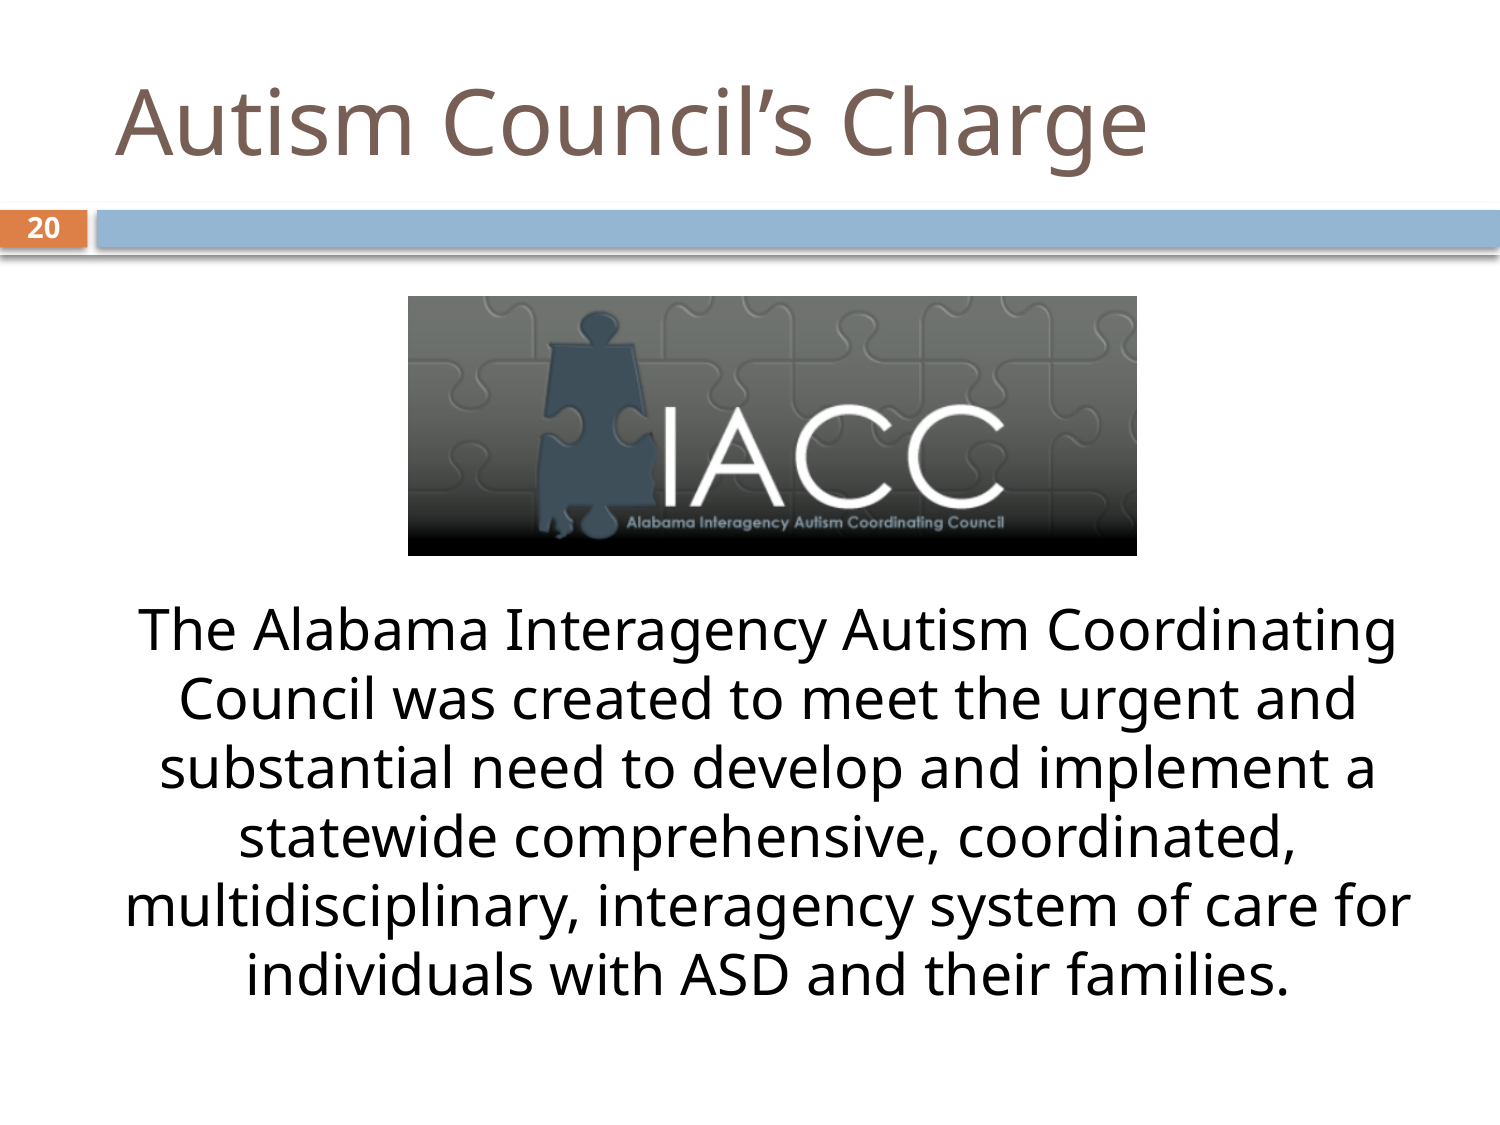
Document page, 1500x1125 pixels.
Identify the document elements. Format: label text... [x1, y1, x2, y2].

list The Alabama Interagency Autism Coordinating Council was created to meet the urgent and substantial need to develop and implement a statewide comprehensive, coordinated, multidisciplinary, interagency system of care for individuals with ASD and their families. [100, 586, 1438, 1063]
slide_number 20 [0, 208, 88, 249]
picture [408, 296, 1137, 557]
title Autism Council’s Charge [100, 37, 1438, 200]
